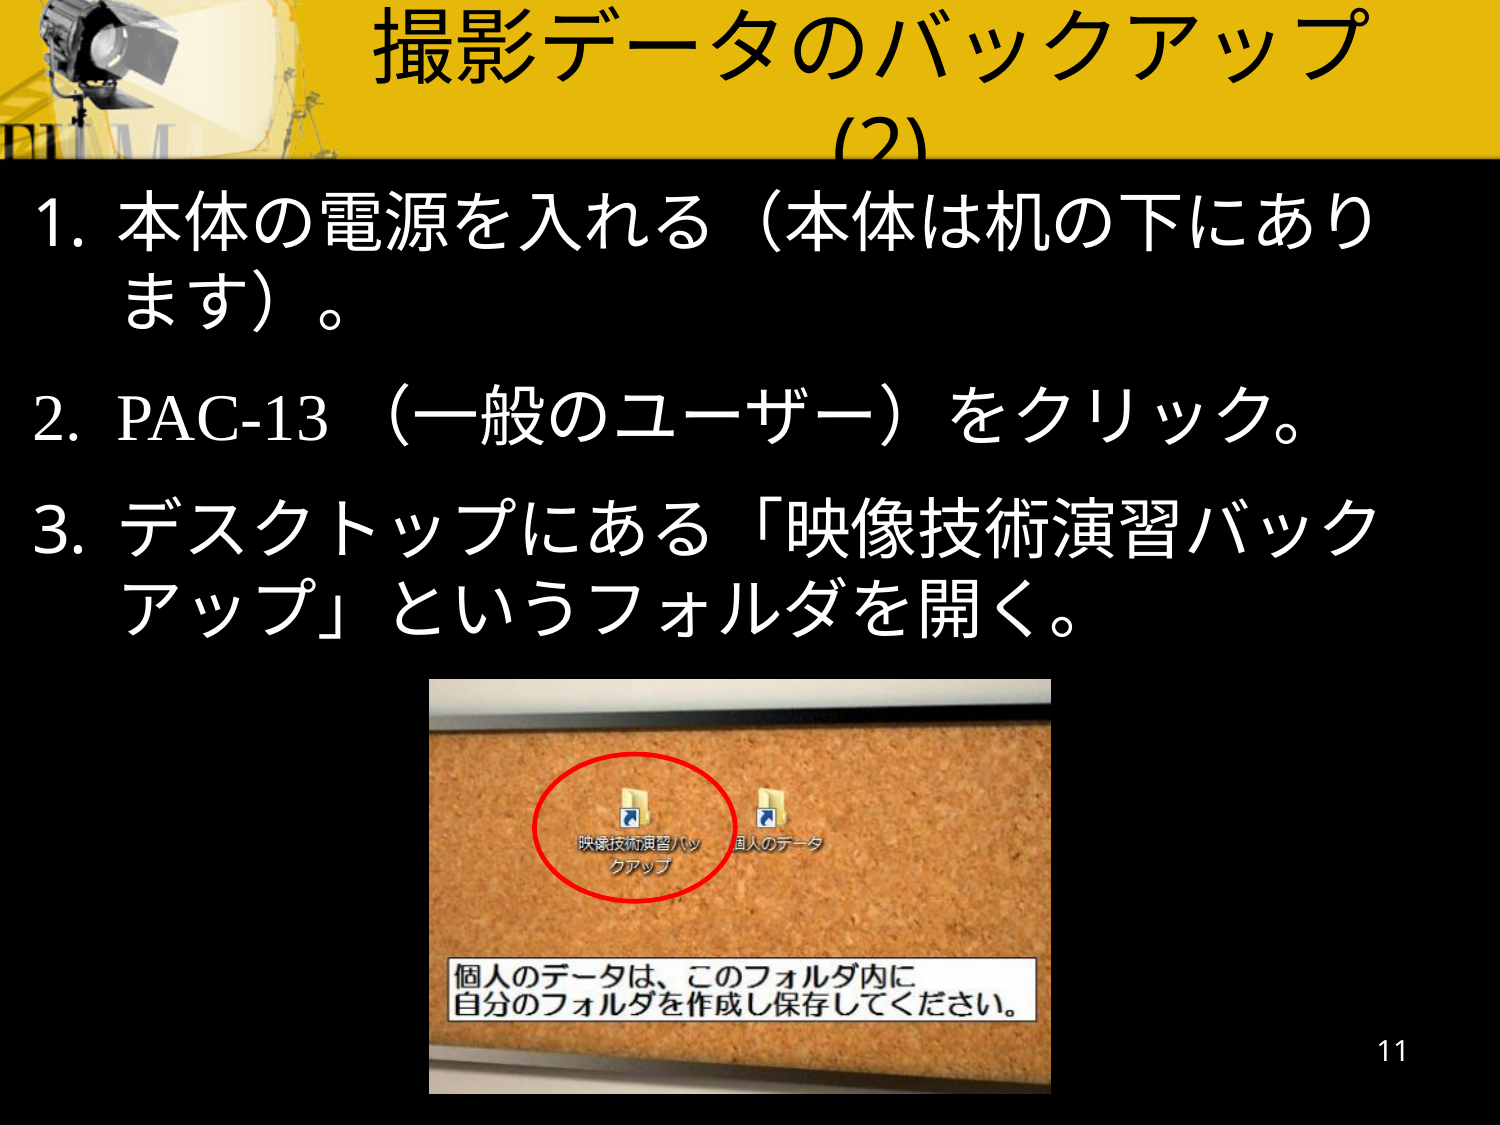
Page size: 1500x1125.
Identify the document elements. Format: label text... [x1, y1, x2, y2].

slide_number 11 [1074, 1024, 1426, 1103]
title 撮影データのバックアップ(2) [324, 24, 1438, 163]
picture [0, 0, 1500, 1125]
text_box 本体の電源を入れる（本体は机の下にあります）。 PAC-13（一般のユーザー）をクリック。 デスクトップにある「映像技術演習バックアップ」というフォルダを開く。 [17, 172, 1459, 654]
